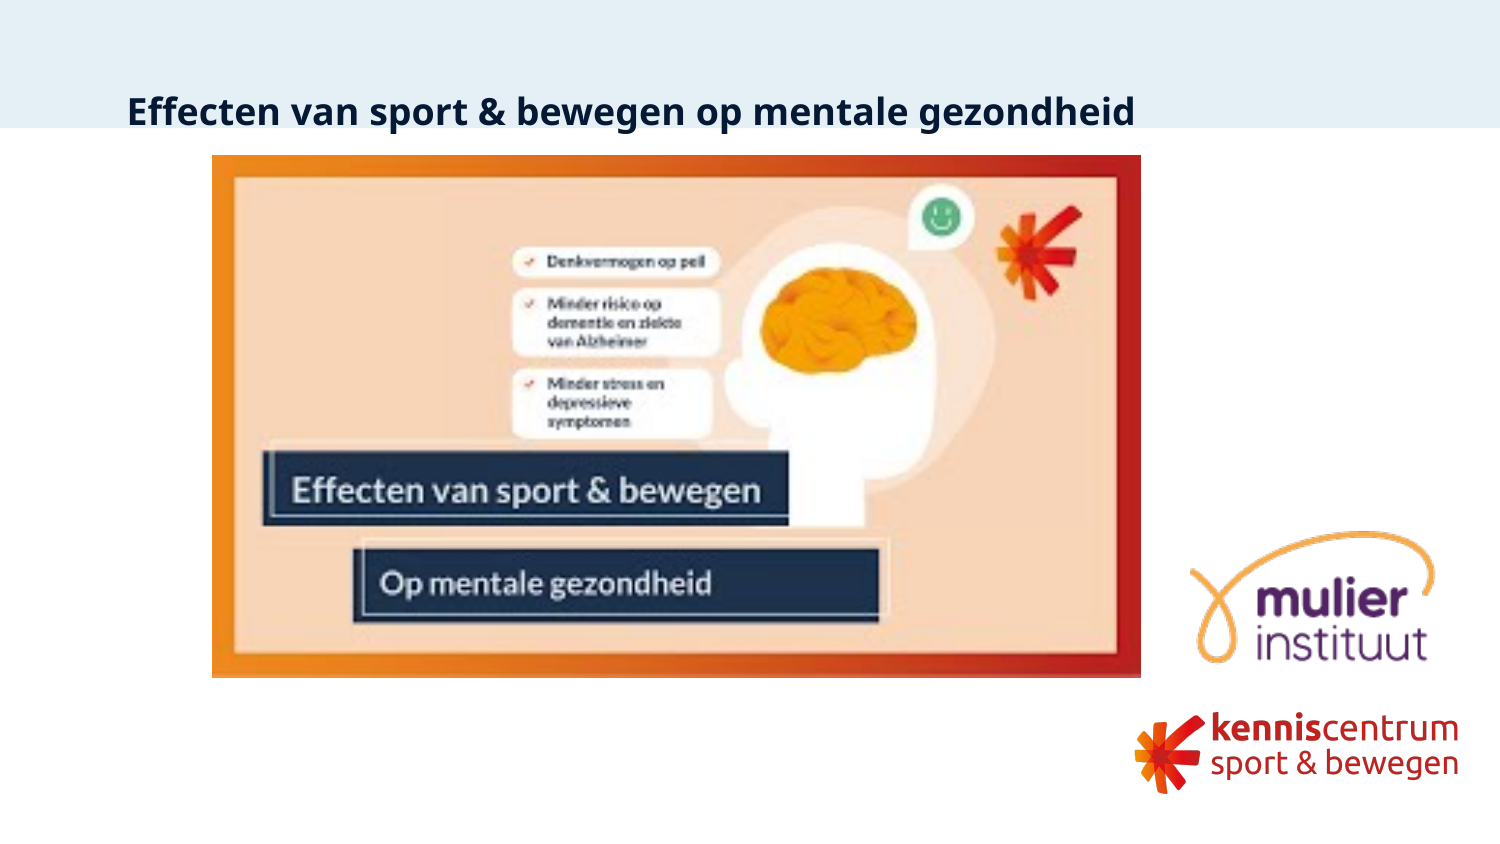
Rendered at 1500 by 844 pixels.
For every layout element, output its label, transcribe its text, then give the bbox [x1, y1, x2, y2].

picture [1129, 709, 1464, 798]
picture [1189, 518, 1455, 678]
title Effecten van sport & bewegen op mentale gezondheid [111, 72, 1432, 167]
picture [212, 155, 1141, 679]
